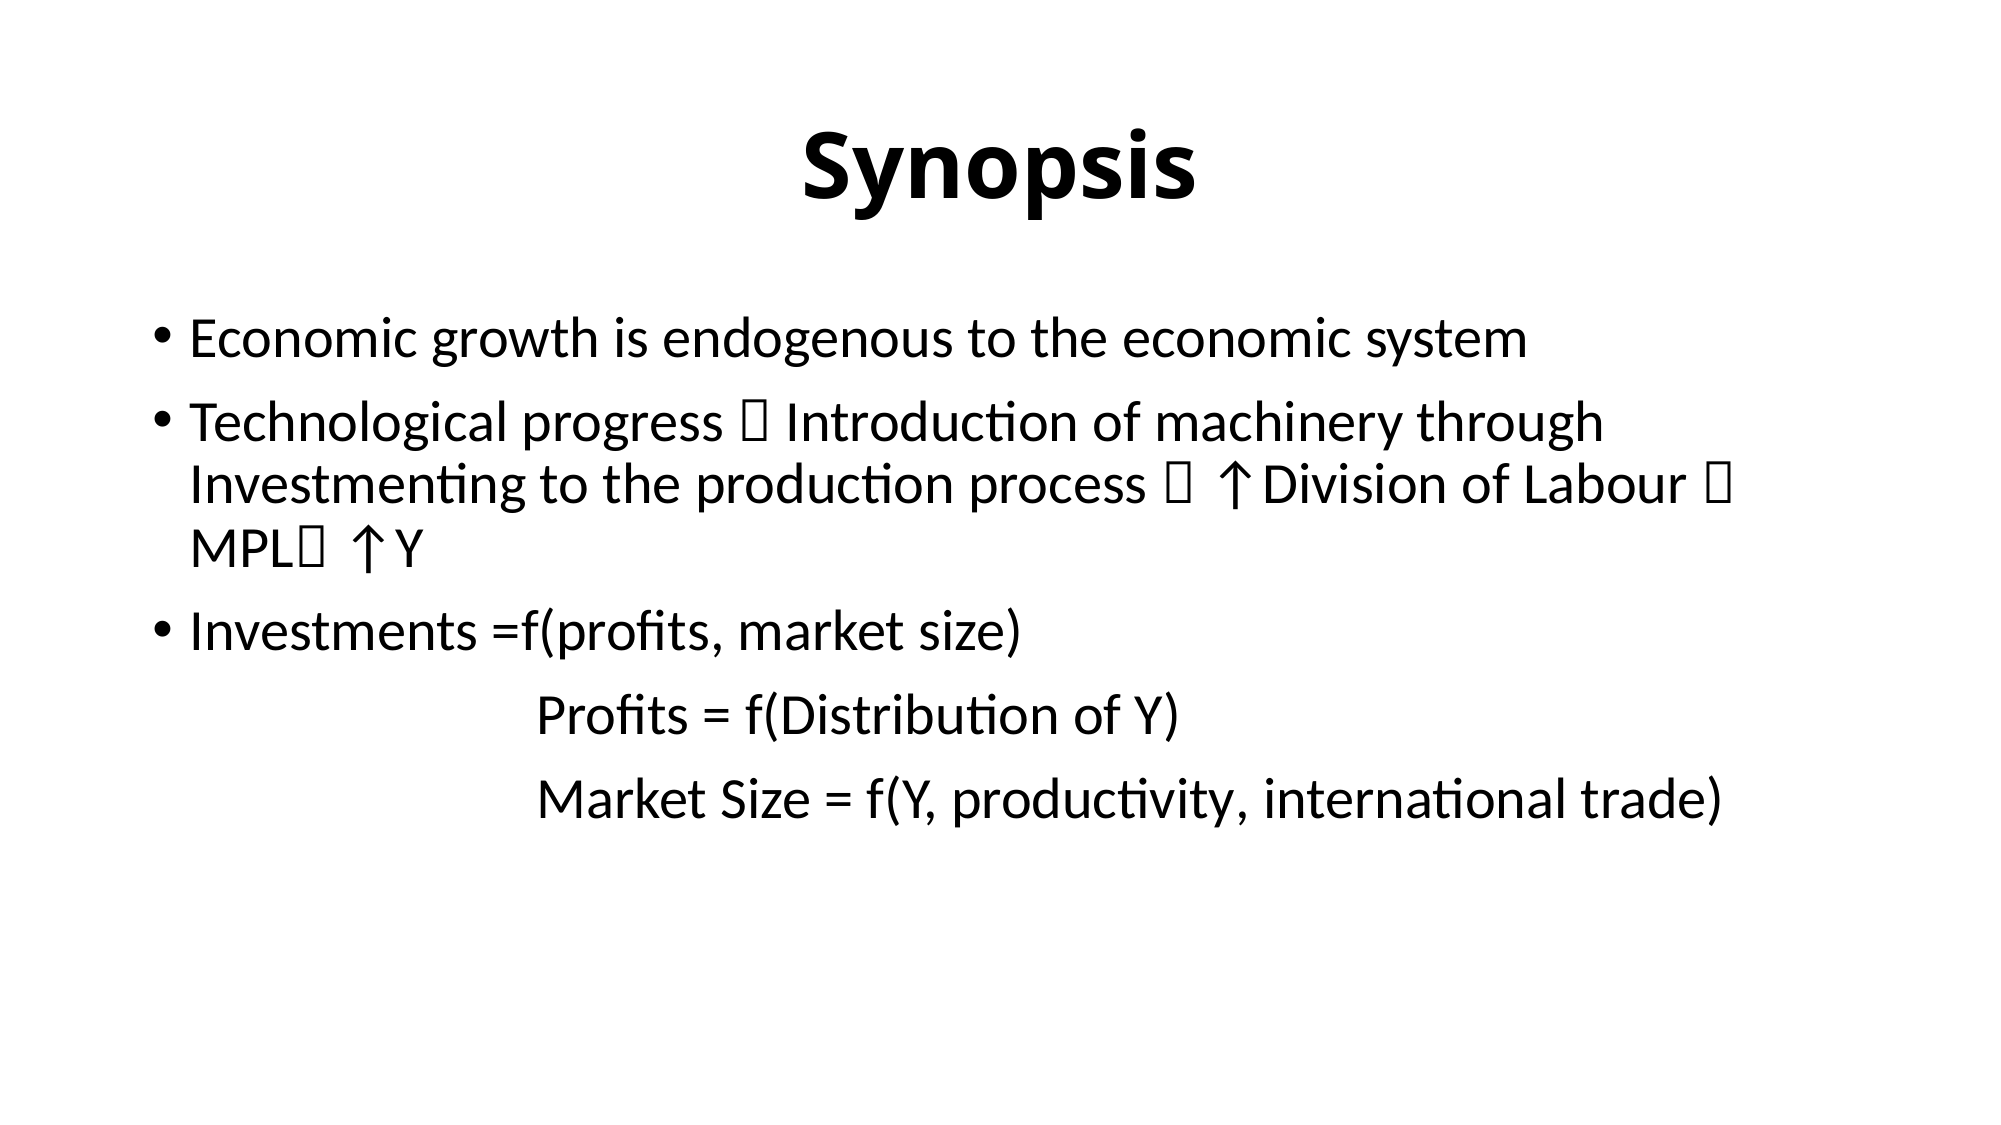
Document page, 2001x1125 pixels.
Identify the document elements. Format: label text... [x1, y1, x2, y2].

list Economic growth is endogenous to the economic system Technological progress  Introduction of machinery through Investmenting to the production process  ↑Division of Labour  MPL ↑Y Investments =f(profits, market size) Profits = f(Distribution of Υ) Market Size = f(Y, productivity, international trade) [137, 299, 1863, 1014]
title Synopsis [137, 59, 1863, 278]
